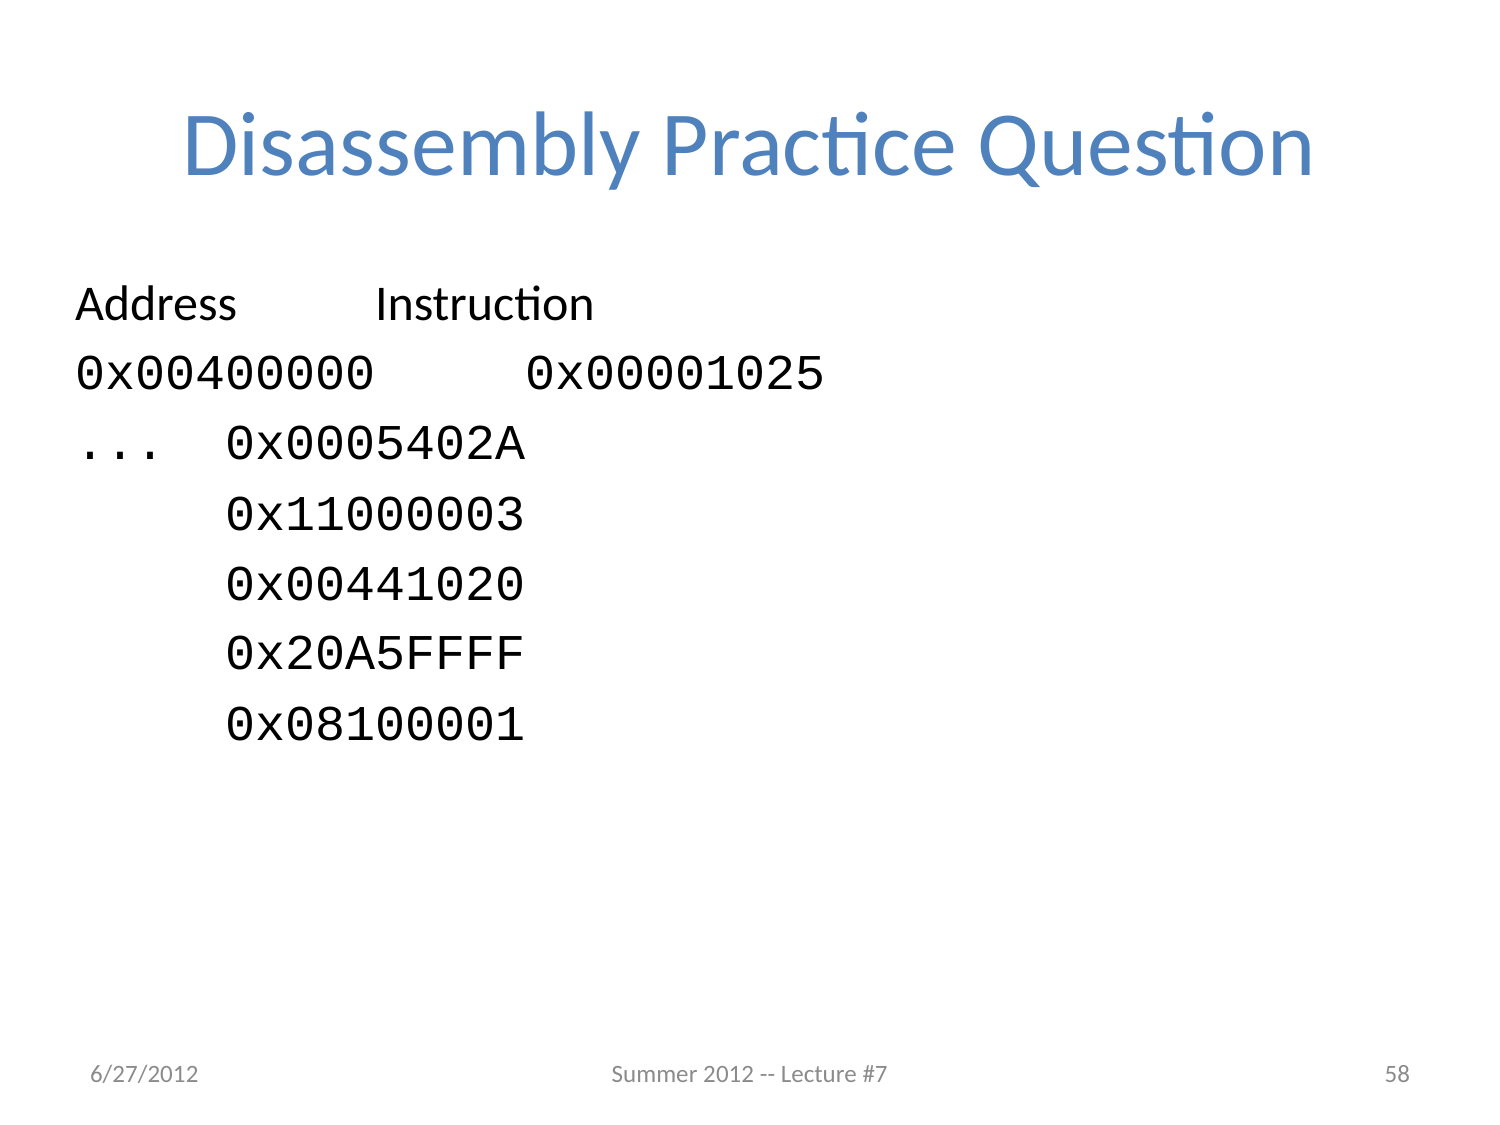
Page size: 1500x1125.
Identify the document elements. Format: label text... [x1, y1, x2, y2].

slide_number 58 [1074, 1042, 1425, 1103]
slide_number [75, 1042, 425, 1103]
footer Summer 2012 -- Lecture #7 [512, 1042, 988, 1103]
title Disassembly Practice Question [75, 45, 1425, 233]
list Address Instruction 0x00400000 0x00001025 ... 0x0005402A 0x11000003 0x00441020 0x20A5FFFF 0x08100001 [60, 262, 1440, 1005]
